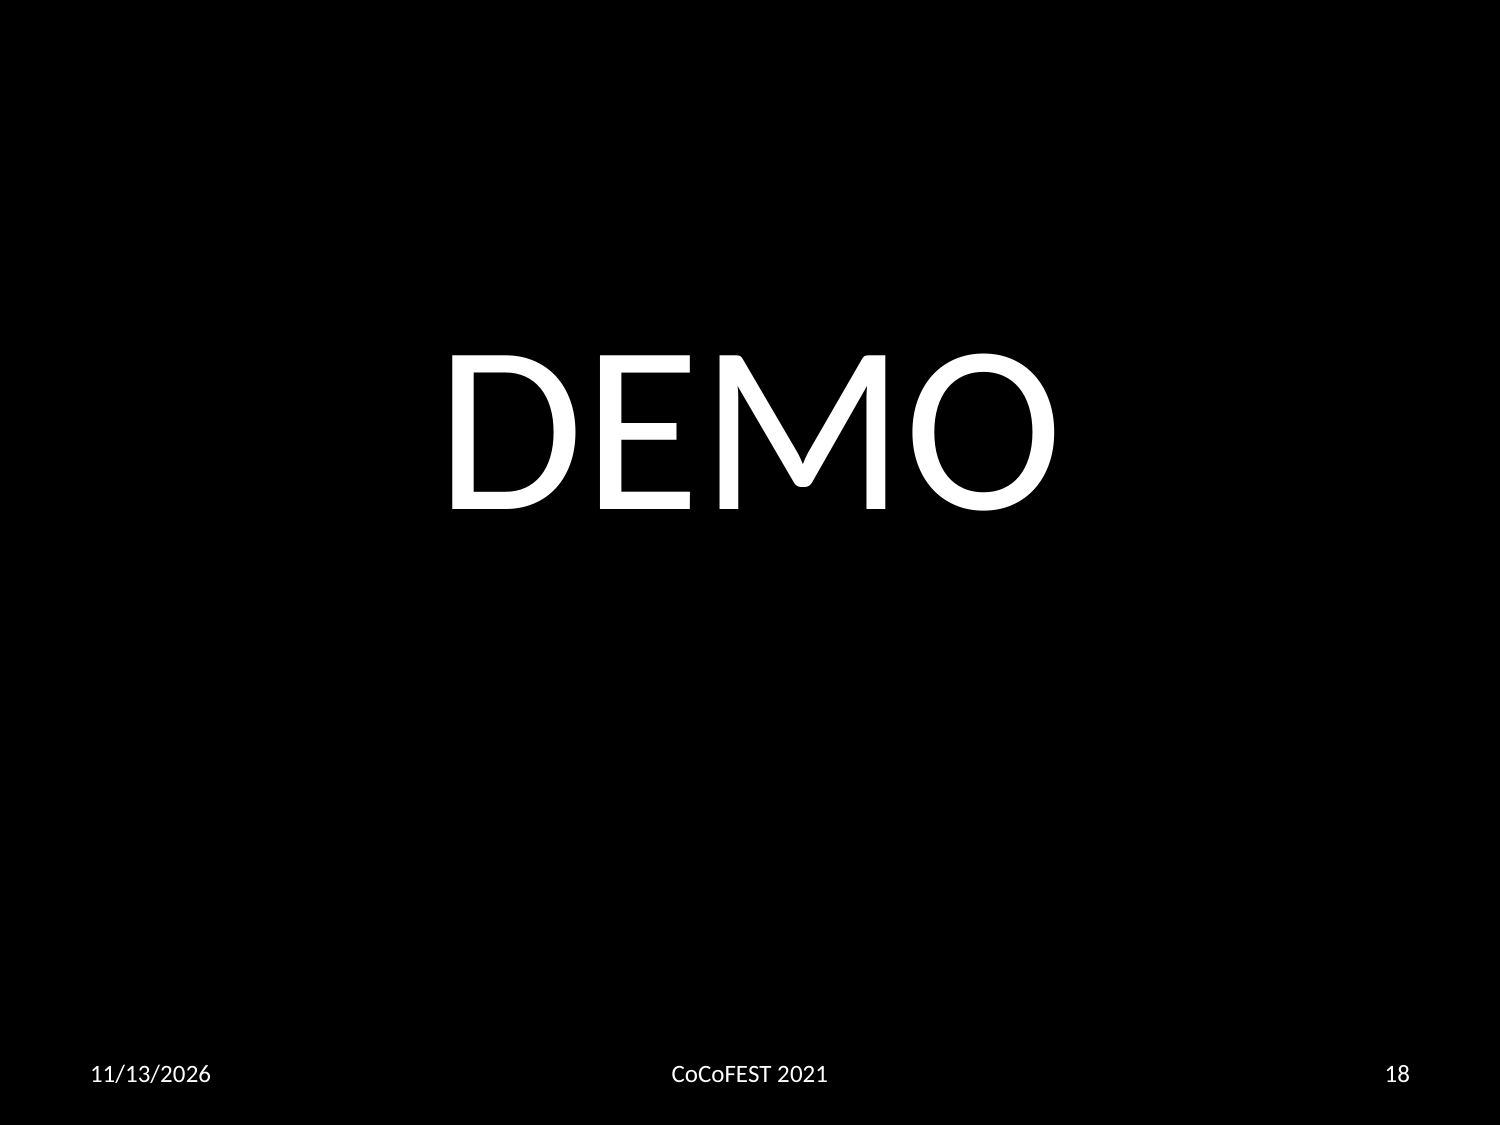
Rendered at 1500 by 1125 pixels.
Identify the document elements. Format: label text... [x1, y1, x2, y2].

footer CoCoFEST 2021 [512, 1042, 988, 1103]
list DEMO [75, 262, 1425, 1005]
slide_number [75, 1042, 425, 1103]
slide_number 18 [1074, 1042, 1425, 1103]
